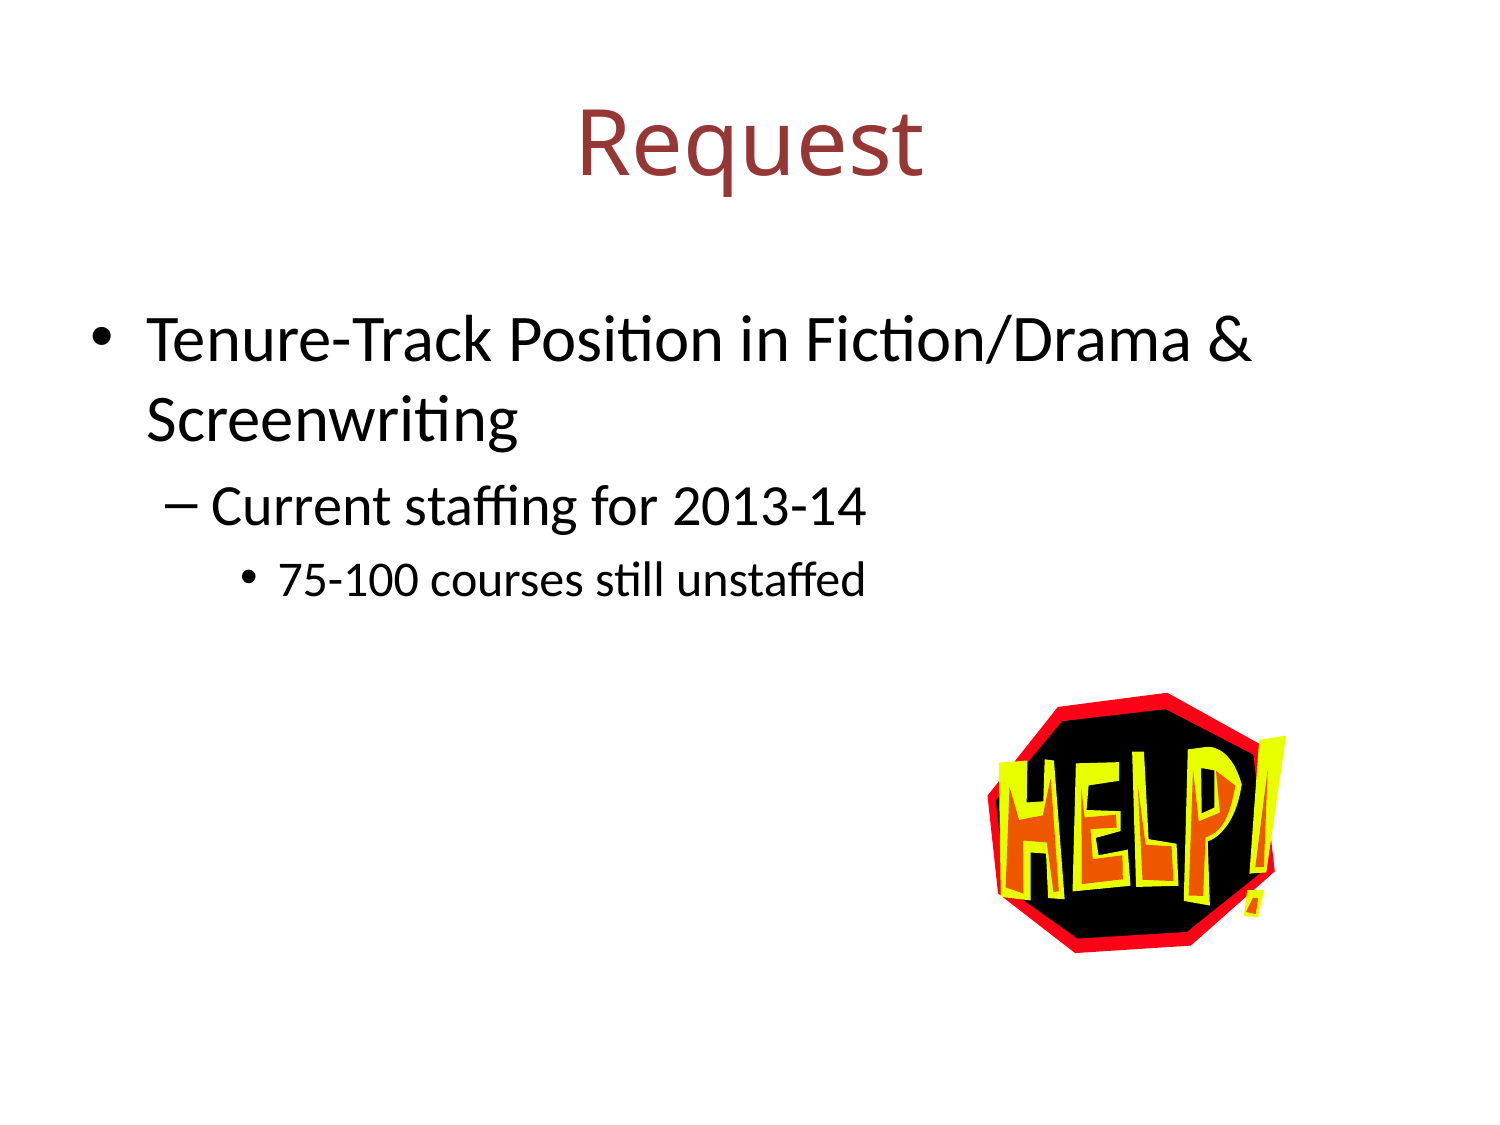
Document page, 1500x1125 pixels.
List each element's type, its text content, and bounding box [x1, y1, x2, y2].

picture [987, 692, 1287, 954]
list Tenure-Track Position in Fiction/Drama & Screenwriting Current staffing for 2013-14 75-100 courses still unstaffed [75, 287, 1425, 1005]
title Request [75, 45, 1425, 233]
